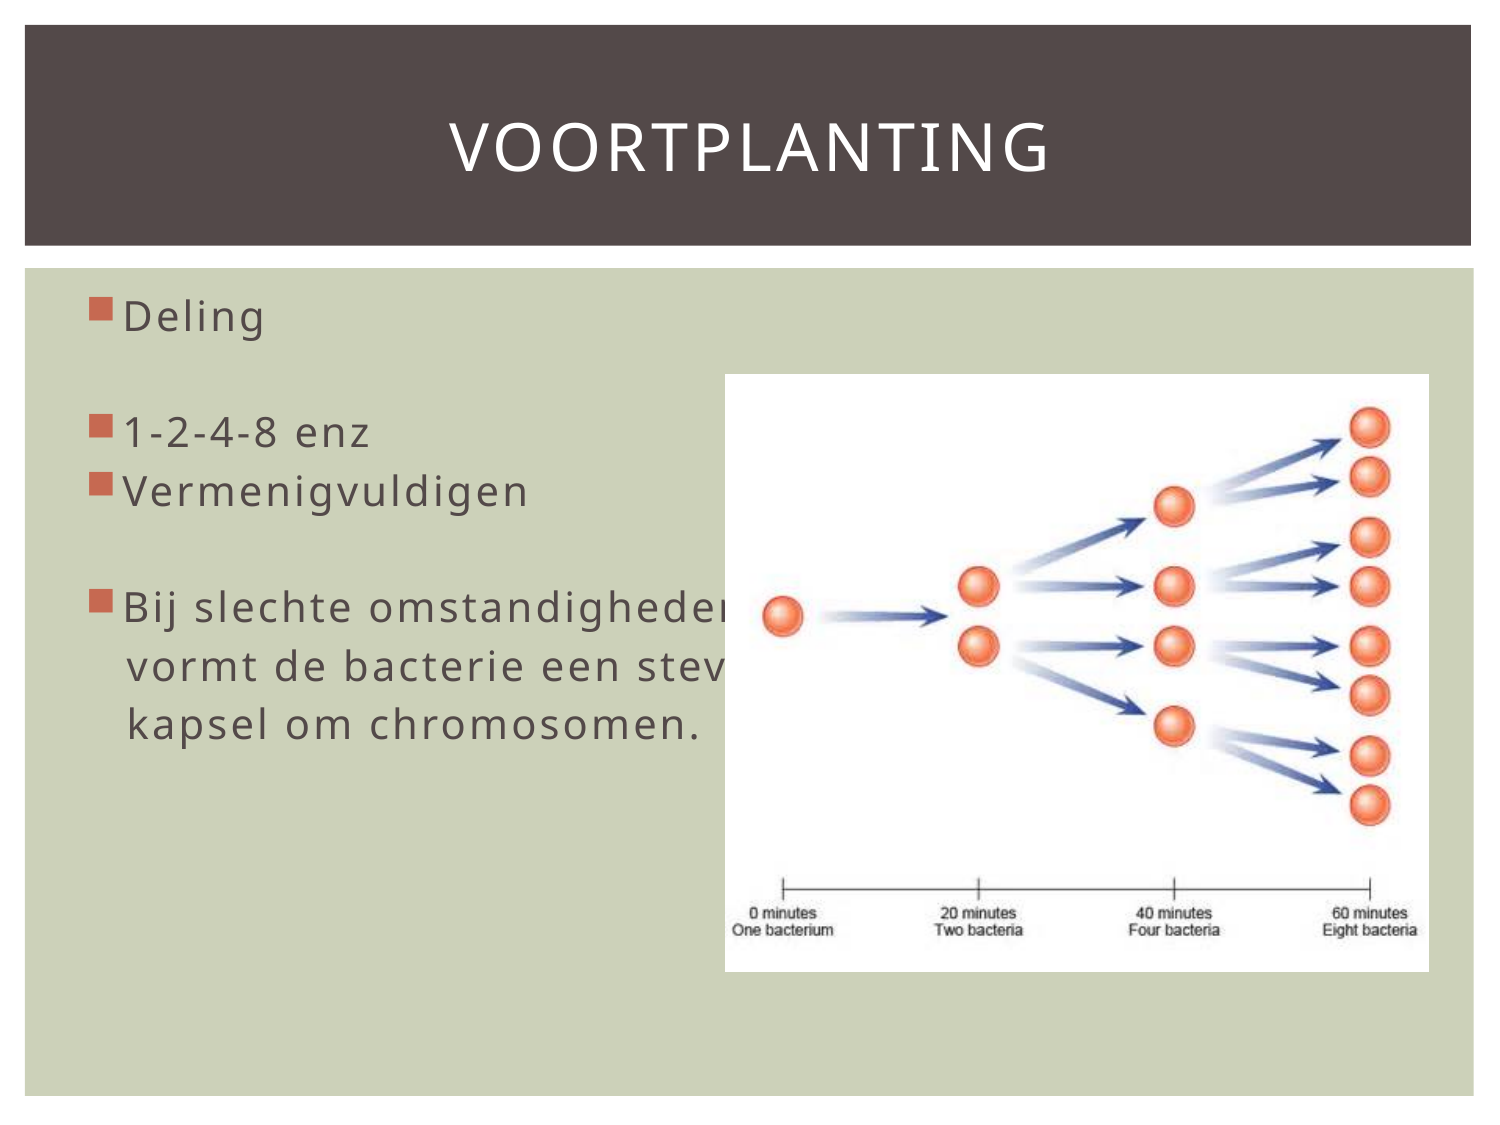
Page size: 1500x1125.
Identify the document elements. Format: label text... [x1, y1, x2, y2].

picture [724, 374, 1429, 973]
list Deling 1-2-4-8 enz Vermenigvuldigen Bij slechte omstandigheden vormt de bacterie een stevig kapsel om chromosomen. [62, 281, 1442, 1005]
title Voortplanting [62, 58, 1438, 232]
